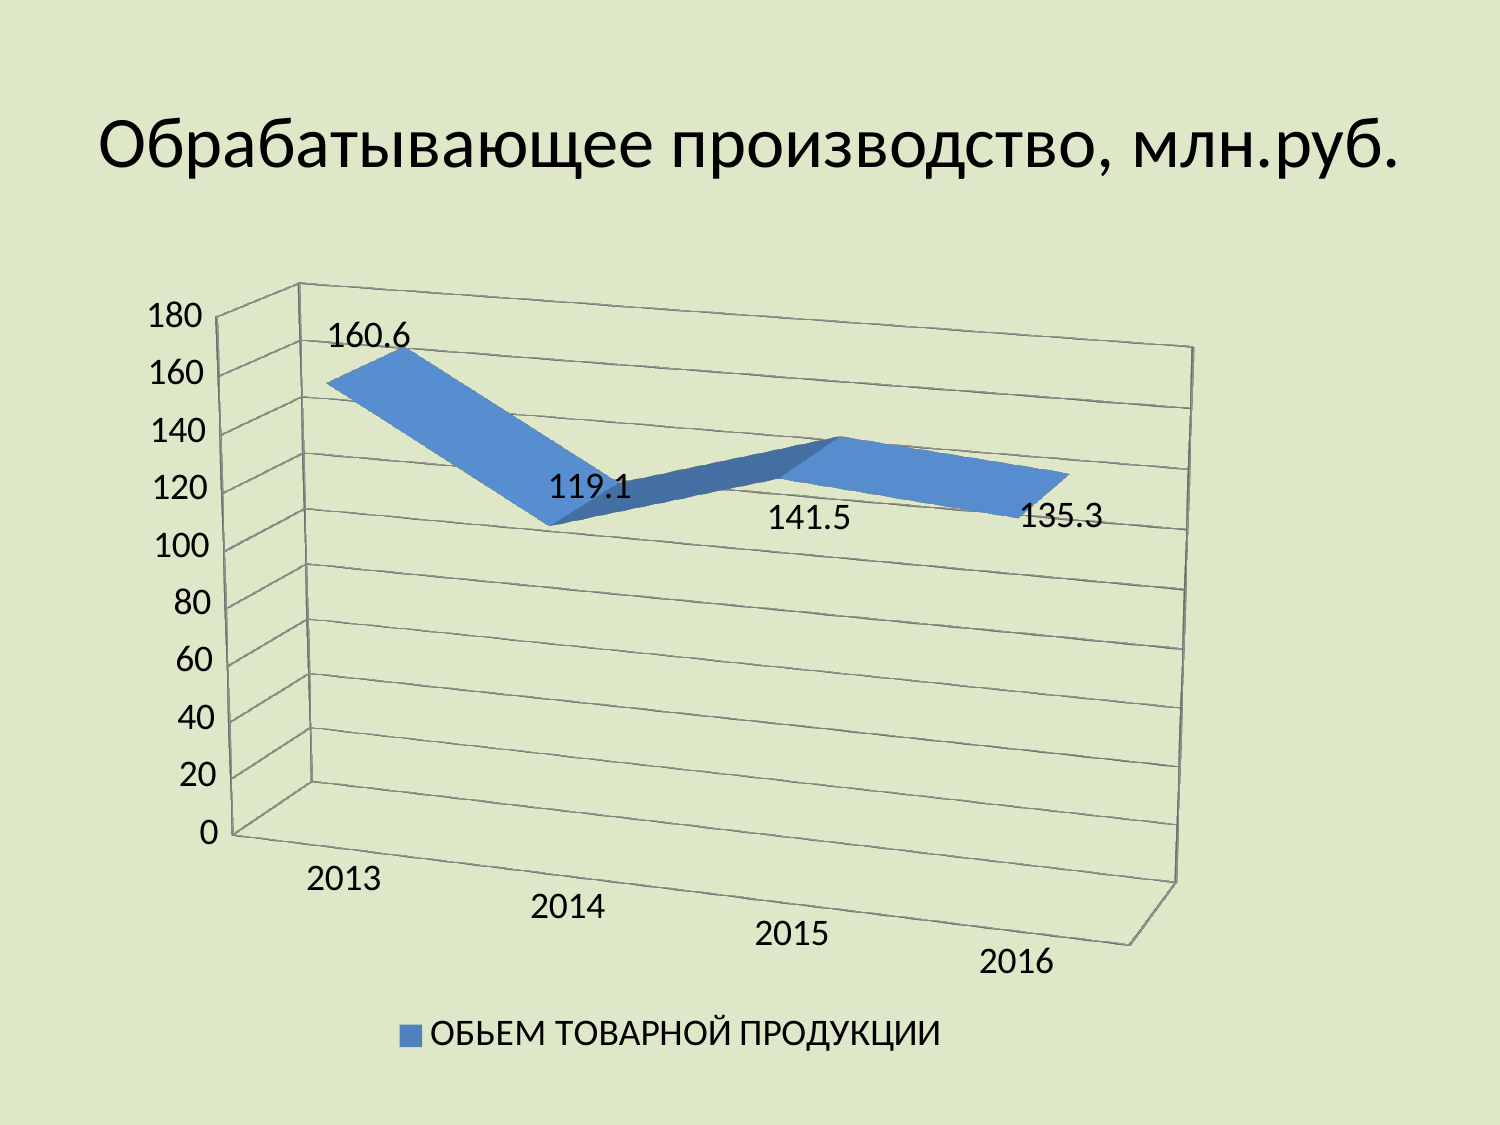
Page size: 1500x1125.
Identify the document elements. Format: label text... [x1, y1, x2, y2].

chart [76, 266, 1265, 1063]
title Обрабатывающее производство, млн.руб. [75, 45, 1425, 233]
